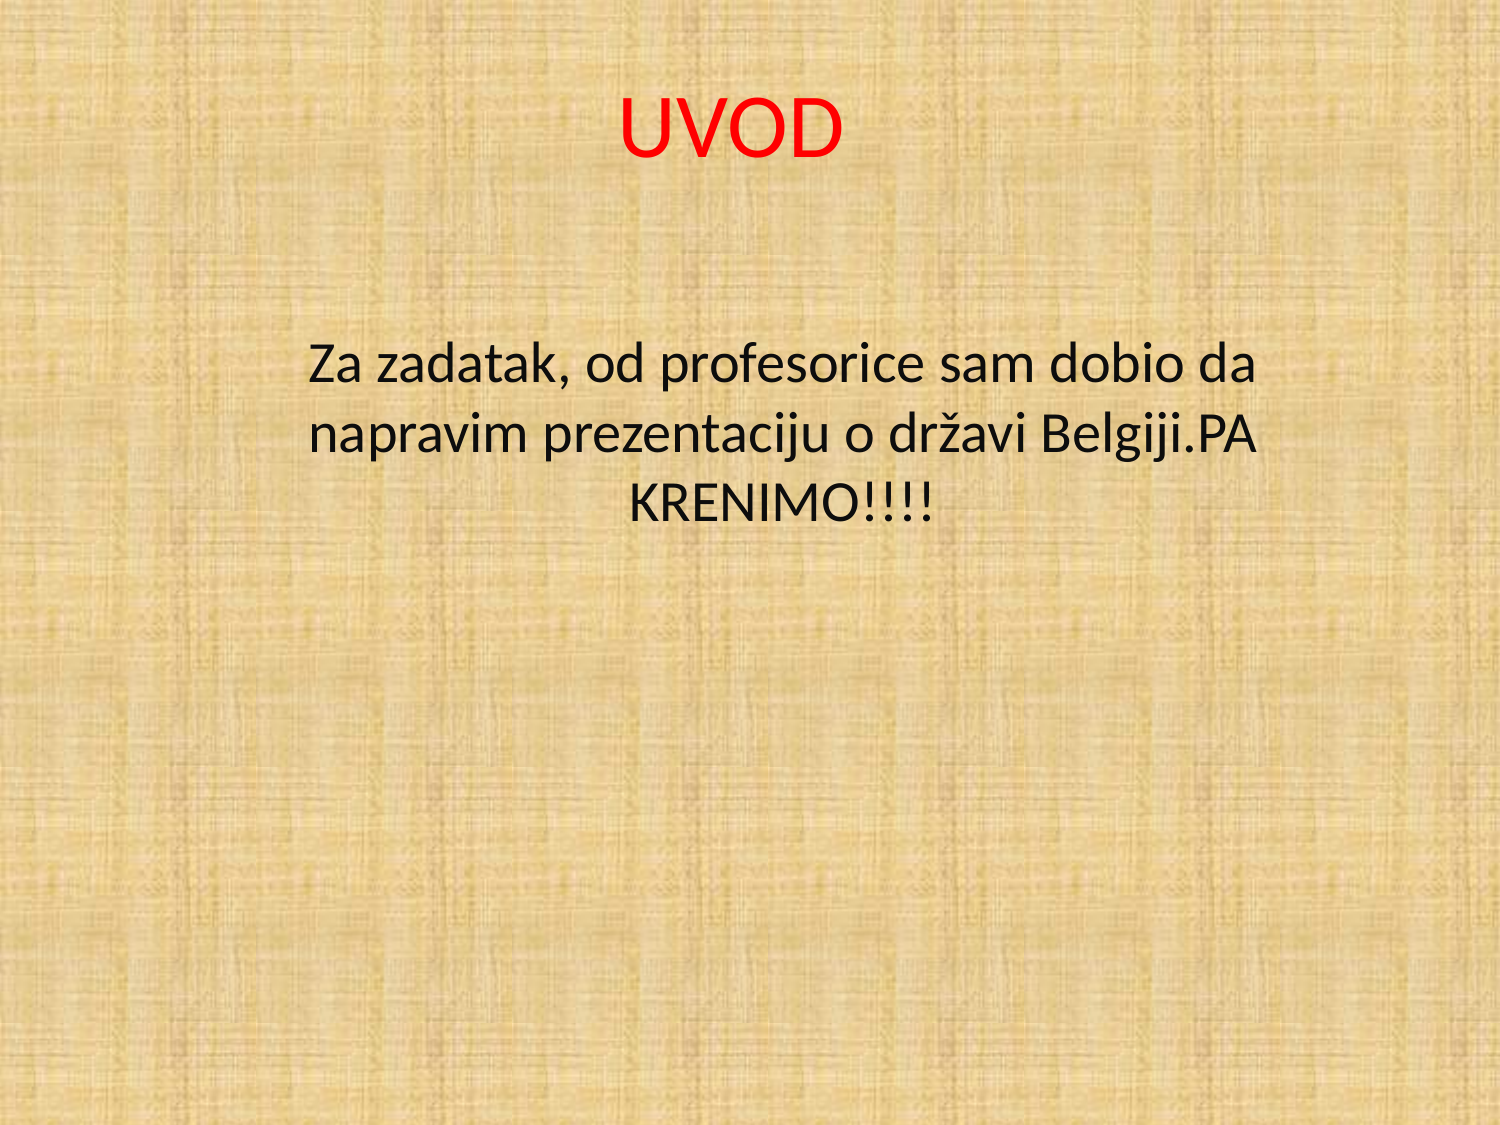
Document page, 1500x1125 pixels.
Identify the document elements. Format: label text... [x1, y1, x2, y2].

title UVOD [93, 0, 1369, 242]
picture [0, 0, 1500, 1125]
subtitle Za zadatak, od profesorice sam dobio da napravim prezentaciju o državi Belgiji.PA KRENIMO!!!! [257, 316, 1308, 604]
